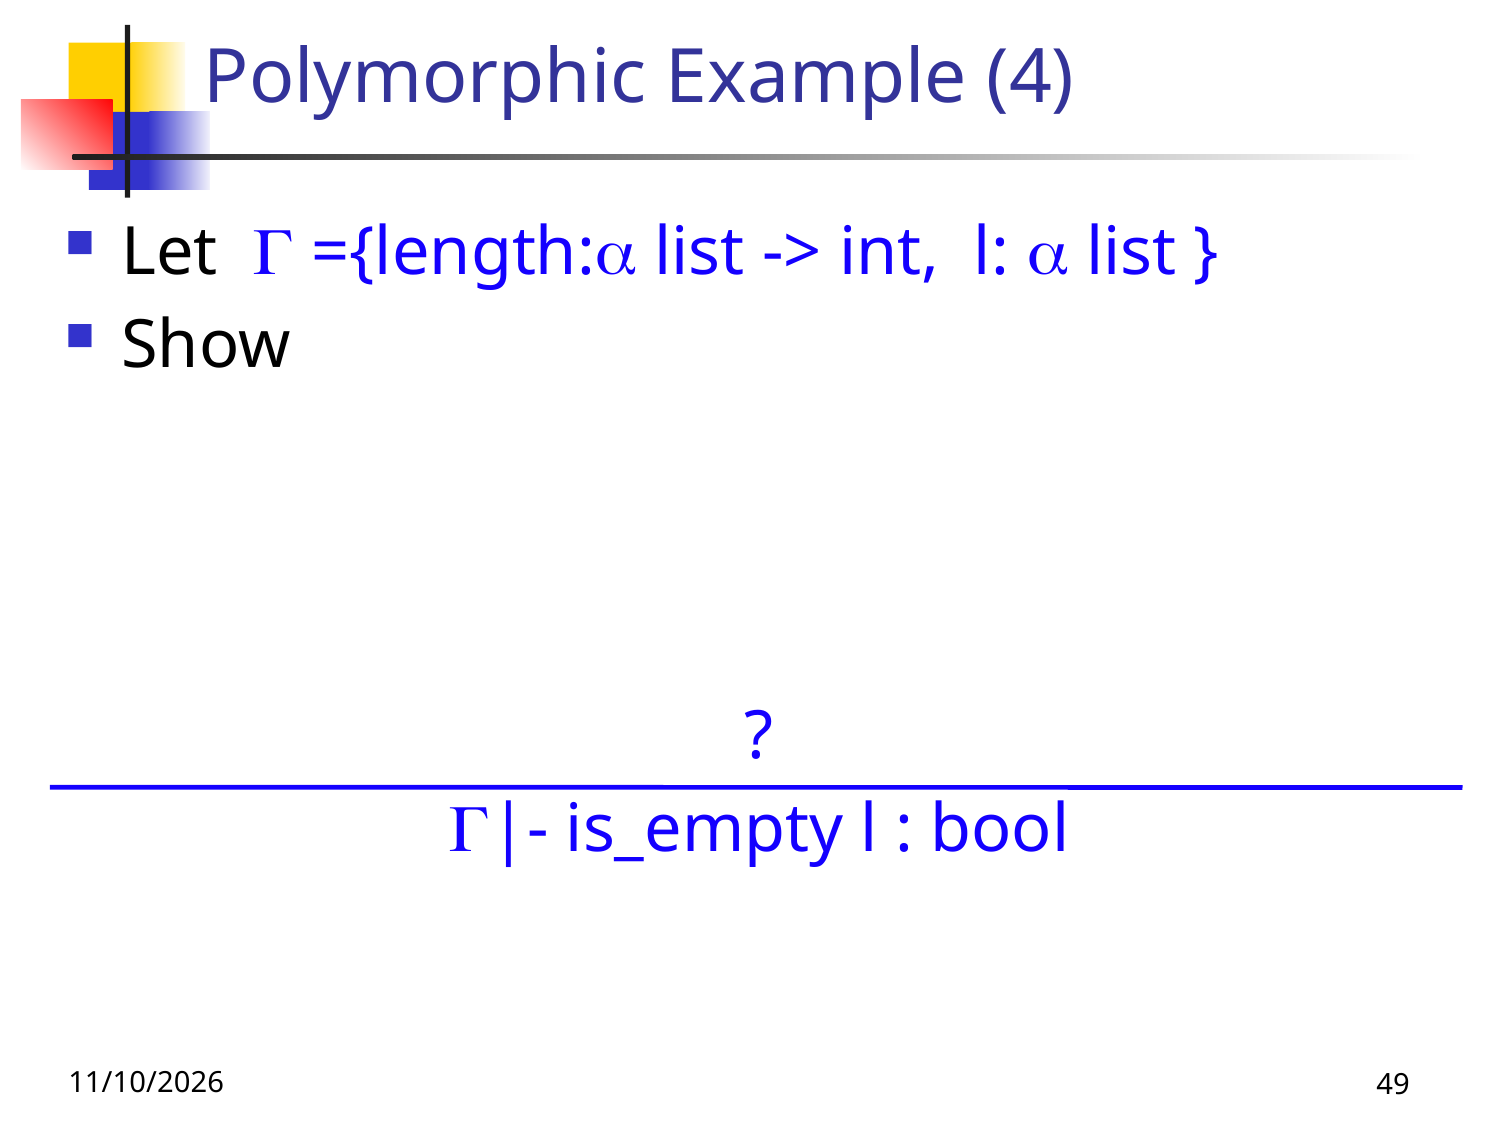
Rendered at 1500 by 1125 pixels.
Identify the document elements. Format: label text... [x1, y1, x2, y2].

list Let  ={length: list -> int, l:  list } Show ? |- is_empty l : bool [50, 200, 1469, 1006]
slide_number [53, 1035, 367, 1111]
title Polymorphic Example (4) [188, 26, 1468, 125]
slide_number 49 [1112, 1037, 1426, 1113]
